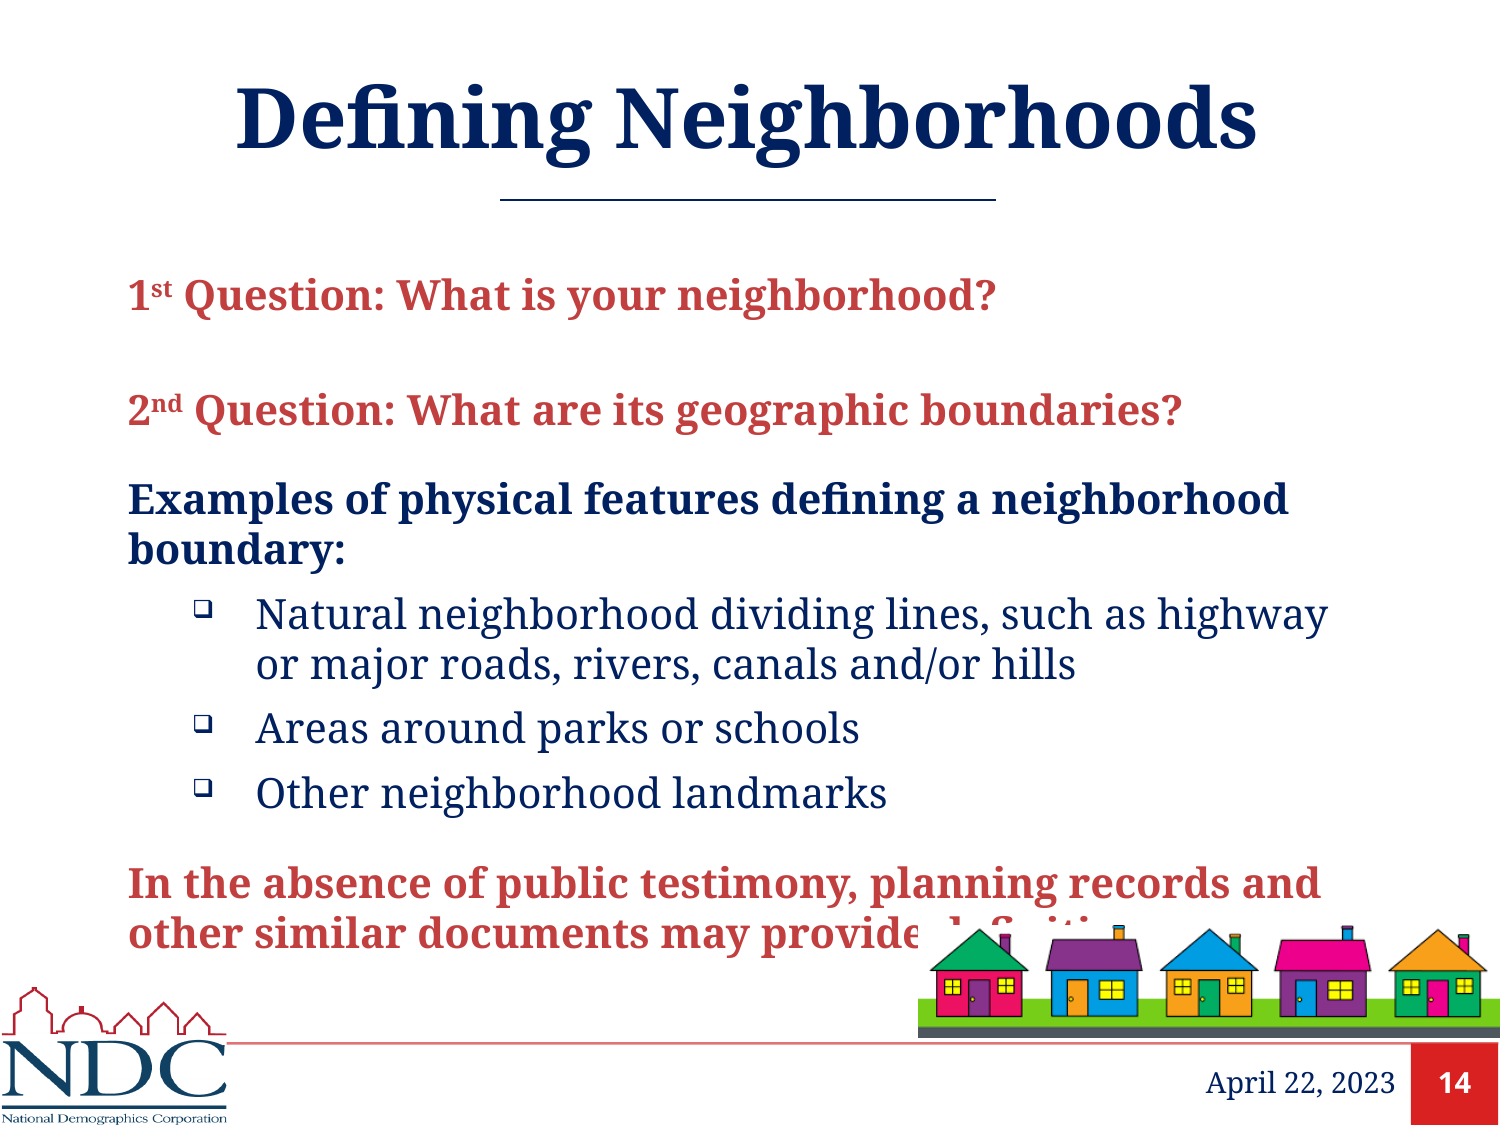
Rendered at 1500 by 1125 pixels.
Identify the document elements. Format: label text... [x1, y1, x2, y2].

list 1st Question: What is your neighborhood? 2nd Question: What are its geographic boundaries? Examples of physical features defining a neighborhood boundary: Natural neighborhood dividing lines, such as highway or major roads, rivers, canals and/or hills Areas around parks or schools Other neighborhood landmarks In the absence of public testimony, planning records and other similar documents may provide definition. [112, 260, 1388, 1038]
picture [917, 925, 1500, 1038]
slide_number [973, 1051, 1411, 1112]
title Defining Neighborhoods [53, 34, 1442, 197]
